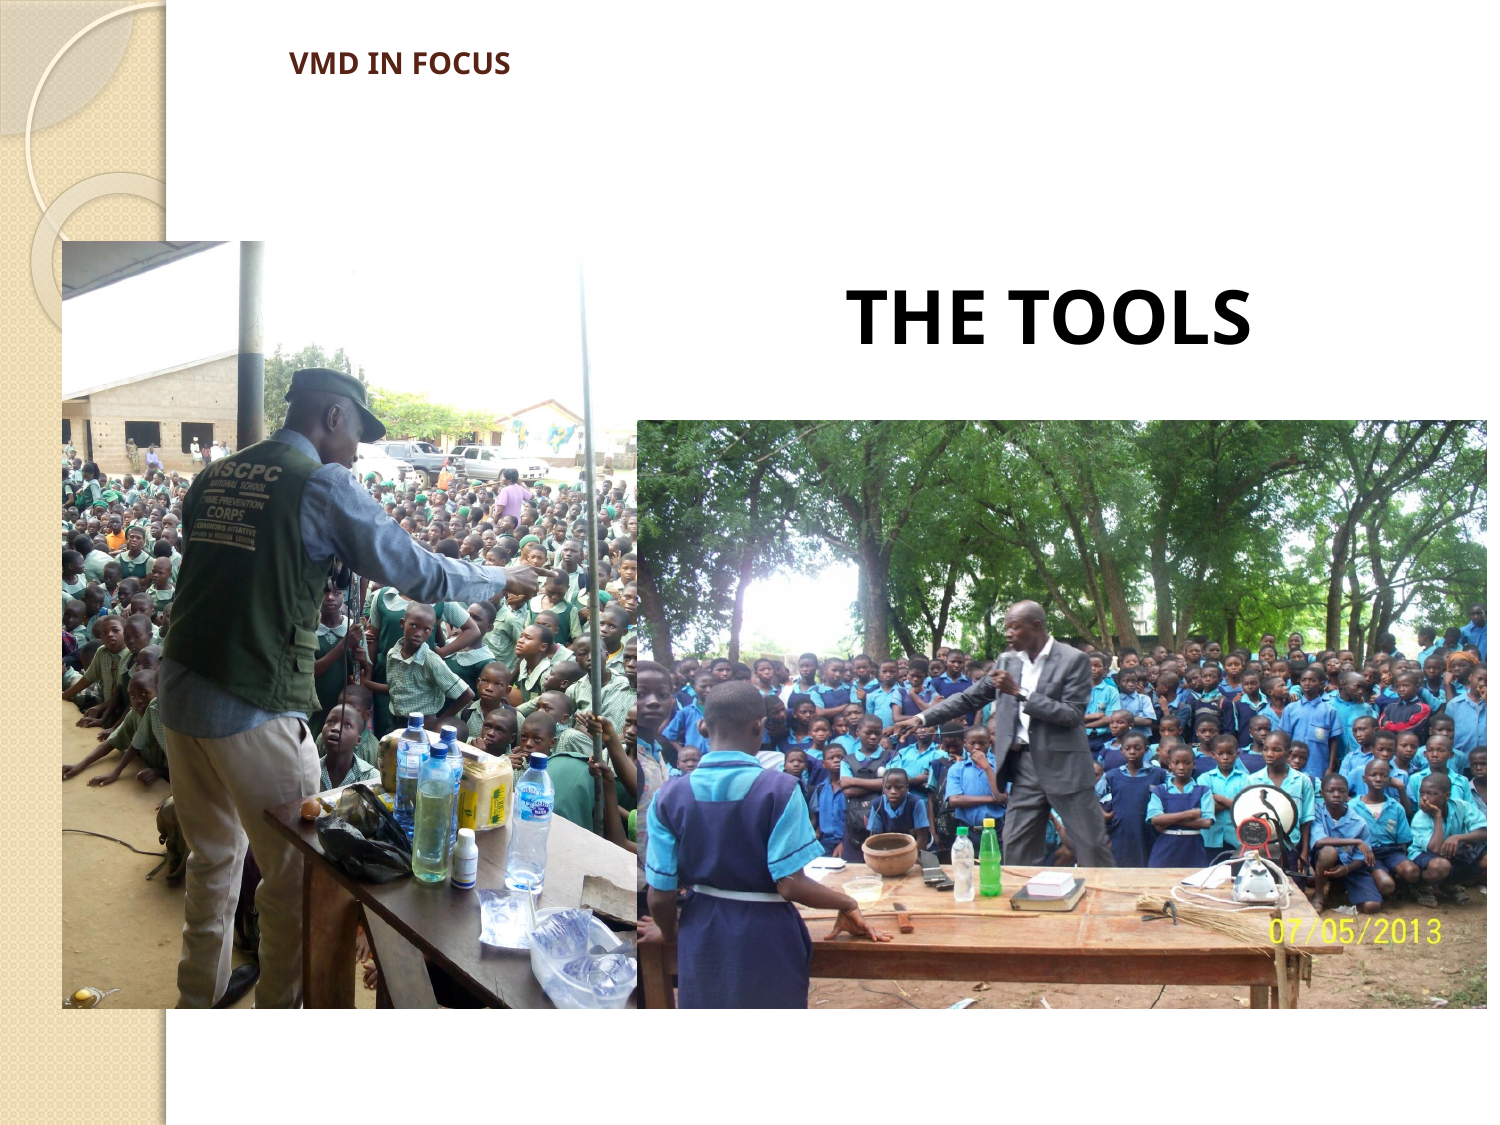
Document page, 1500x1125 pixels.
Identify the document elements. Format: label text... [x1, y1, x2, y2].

list THE TOOLS [752, 262, 1435, 417]
picture [62, 241, 1487, 1009]
title VMD IN FOCUS [212, 0, 1466, 125]
